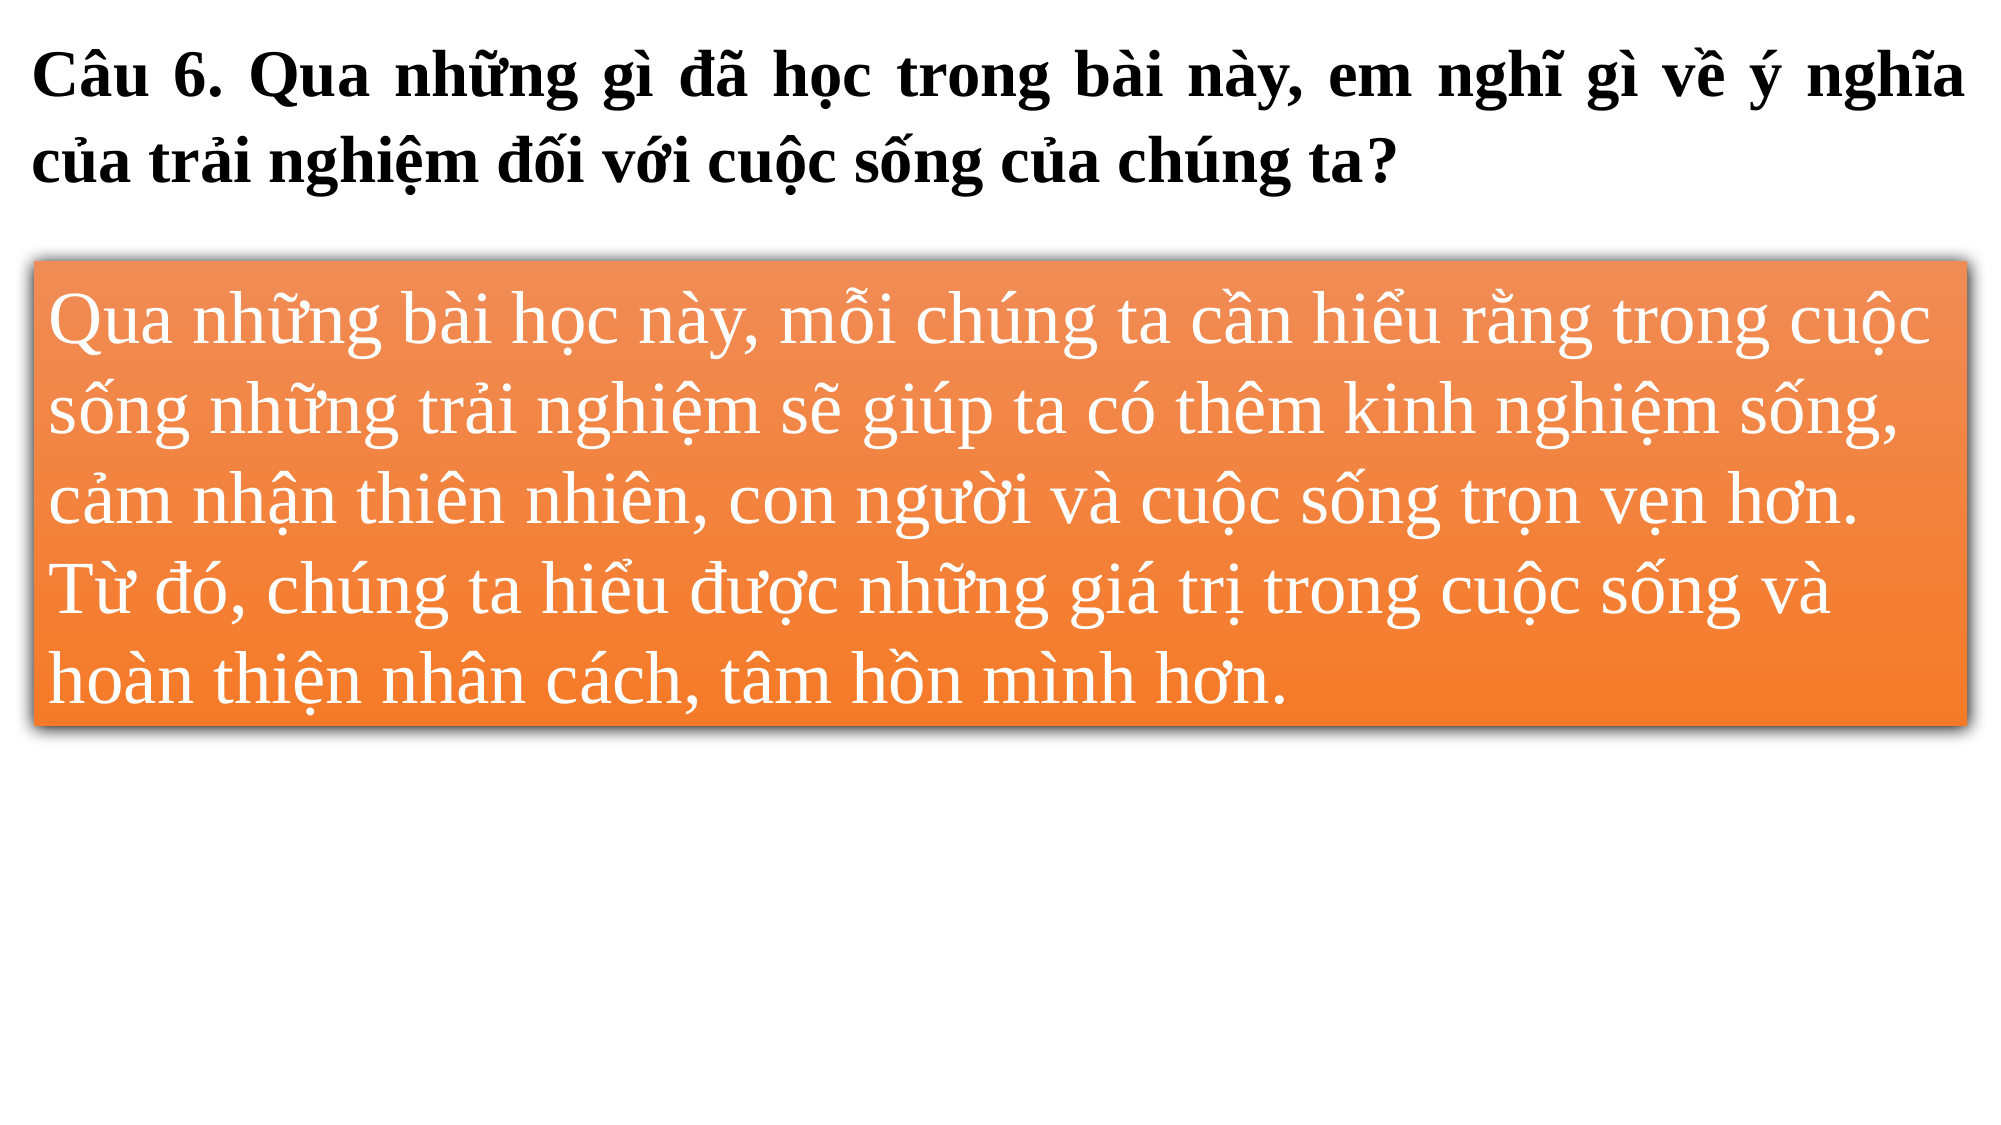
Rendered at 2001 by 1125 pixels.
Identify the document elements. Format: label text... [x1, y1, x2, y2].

text_box Câu 6. Qua những gì đã học trong bài này, em nghĩ gì về ý nghĩa của trải nghiệm đối với cuộc sống của chúng ta? [16, 17, 1984, 203]
text_box Qua những bài học này, mỗi chúng ta cần hiểu rằng trong cuộc sống những trải nghiệm sẽ giúp ta có thêm kinh nghiệm sống, cảm nhận thiên nhiên, con người và cuộc sống trọn vẹn hơn. Từ đó, chúng ta hiểu được những giá trị trong cuộc sống và hoàn thiện nhân cách, tâm hồn mình hơn. [34, 261, 1968, 726]
